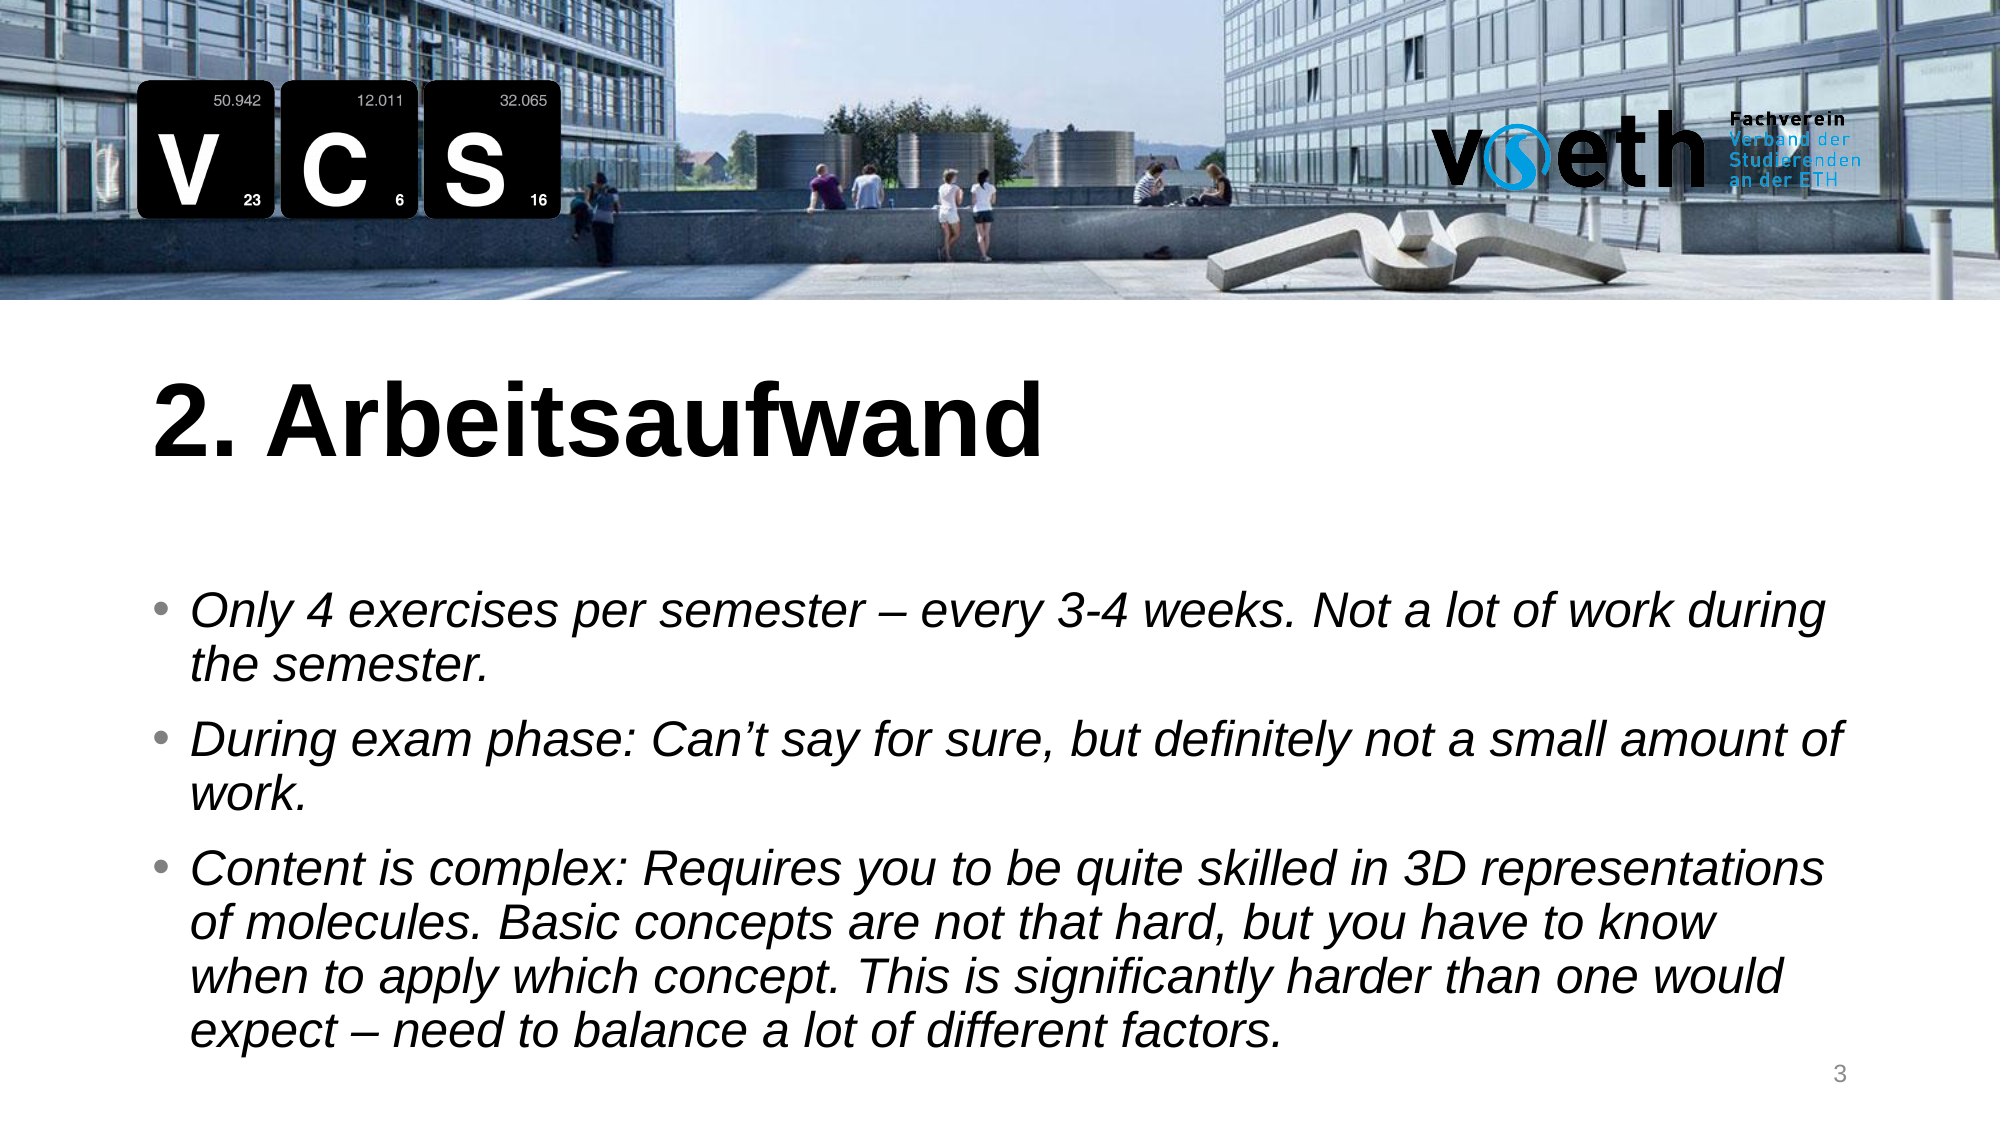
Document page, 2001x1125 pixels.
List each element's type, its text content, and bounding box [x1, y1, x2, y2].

text_box 2. Arbeitsaufwand [137, 329, 1863, 517]
picture [0, 0, 2000, 300]
text_box [137, 1042, 588, 1103]
text_box 3 [1412, 1042, 1863, 1103]
text_box [662, 1042, 1338, 1103]
text_box Only 4 exercises per semester – every 3-4 weeks. Not a lot of work during the semester. During exam phase: Can’t say for sure, but definitely not a small amount of work. Content is complex: Requires you to be quite skilled in 3D representations of molecules. Basic concepts are not that hard, but you have to know when to apply which concept. This is significantly harder than one would expect – need to balance a lot of different factors. [137, 517, 1863, 1014]
